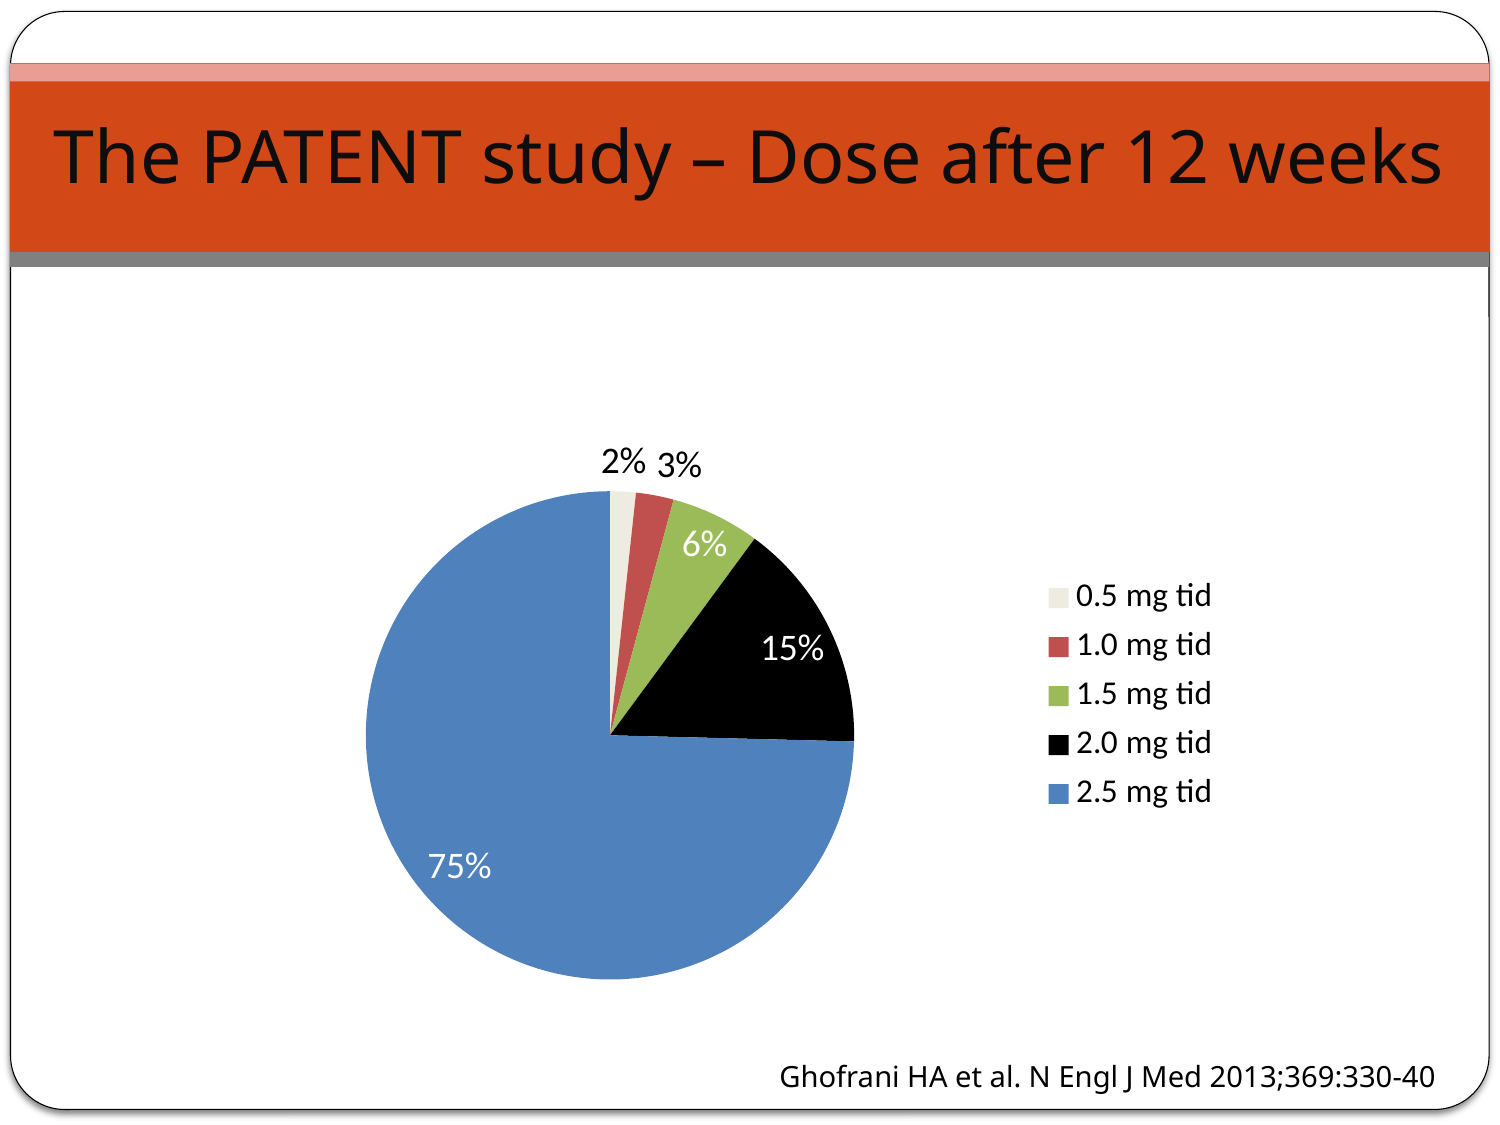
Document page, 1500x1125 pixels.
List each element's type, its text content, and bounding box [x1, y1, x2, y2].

chart [76, 273, 1427, 1030]
text_box [9, 63, 1490, 82]
text_box [9, 251, 1490, 268]
title The PATENT study – Dose after 12 weeks [10, 82, 1490, 251]
text_box Ghofrani HA et al. N Engl J Med 2013;369:330-40 [764, 1050, 1451, 1101]
